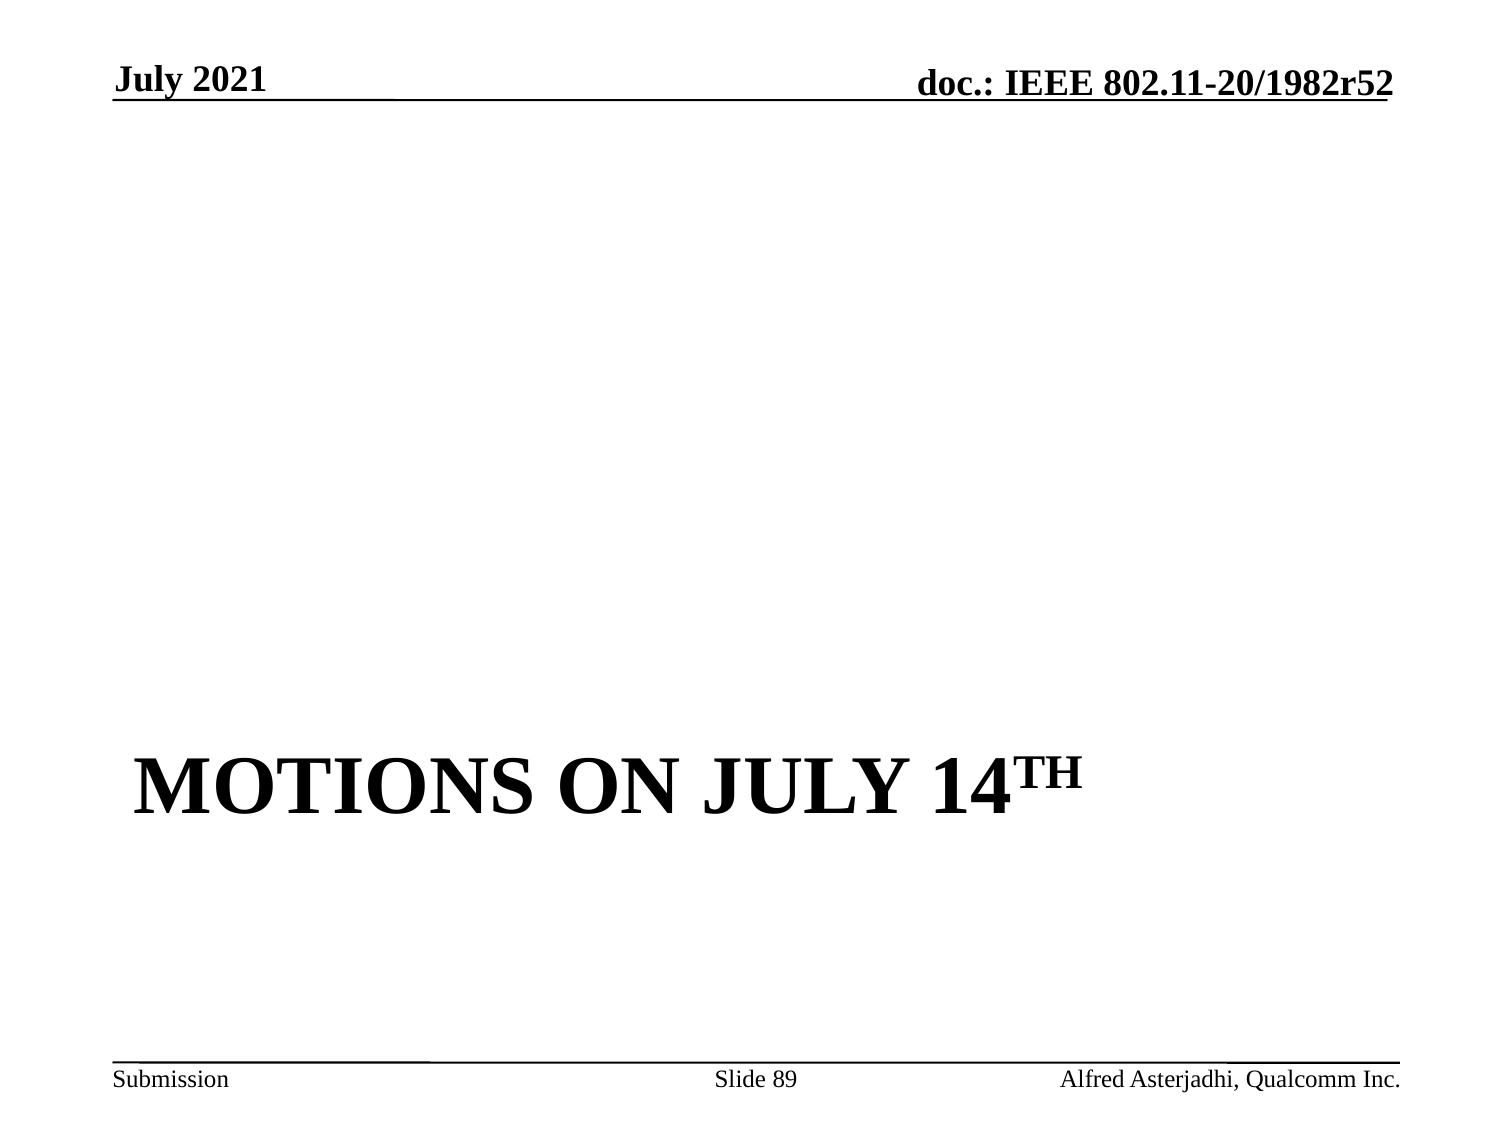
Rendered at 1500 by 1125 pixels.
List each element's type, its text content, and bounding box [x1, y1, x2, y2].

slide_number Slide 89 [712, 1061, 800, 1123]
footer Alfred Asterjadhi, Qualcomm Inc. [878, 1061, 1402, 1093]
title Motions on July 14th [118, 722, 1394, 947]
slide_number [114, 54, 423, 100]
